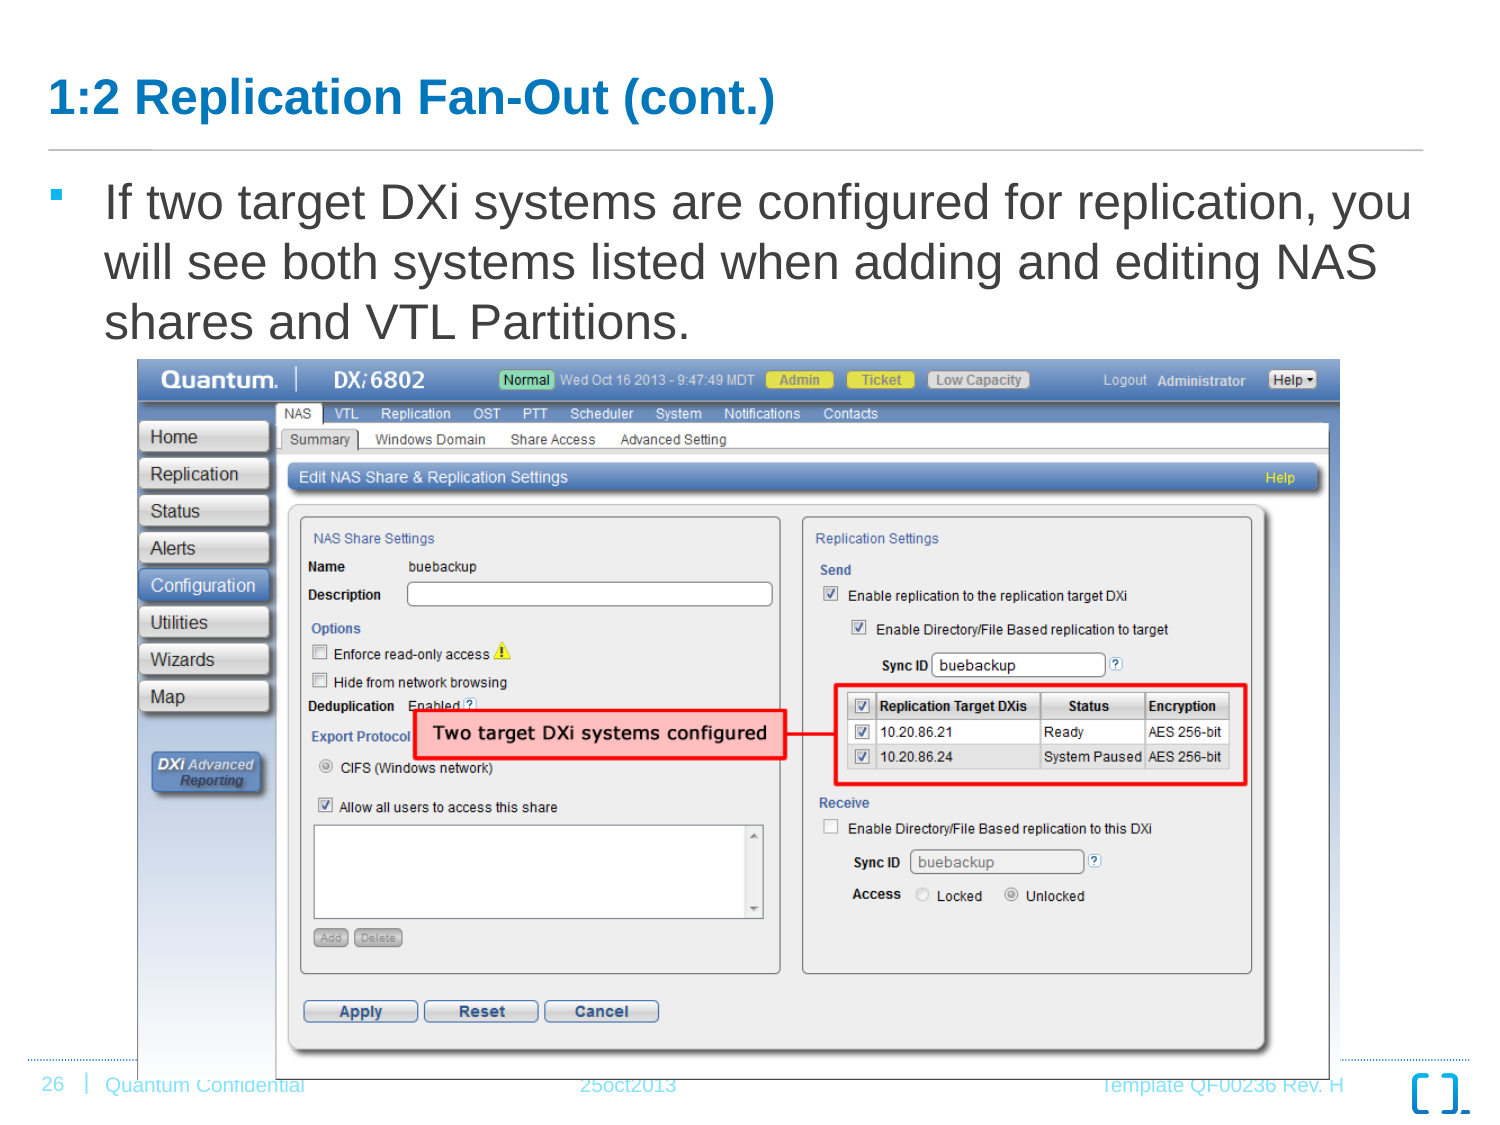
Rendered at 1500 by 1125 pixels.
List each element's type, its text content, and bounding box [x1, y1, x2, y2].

list If two target DXi systems are configured for replication, you will see both systems listed when adding and editing NAS shares and VTL Partitions. [32, 162, 1454, 378]
picture [1412, 1073, 1470, 1114]
title 1:2 Replication Fan-Out (cont.) [32, 42, 1455, 148]
picture [137, 359, 1341, 1081]
